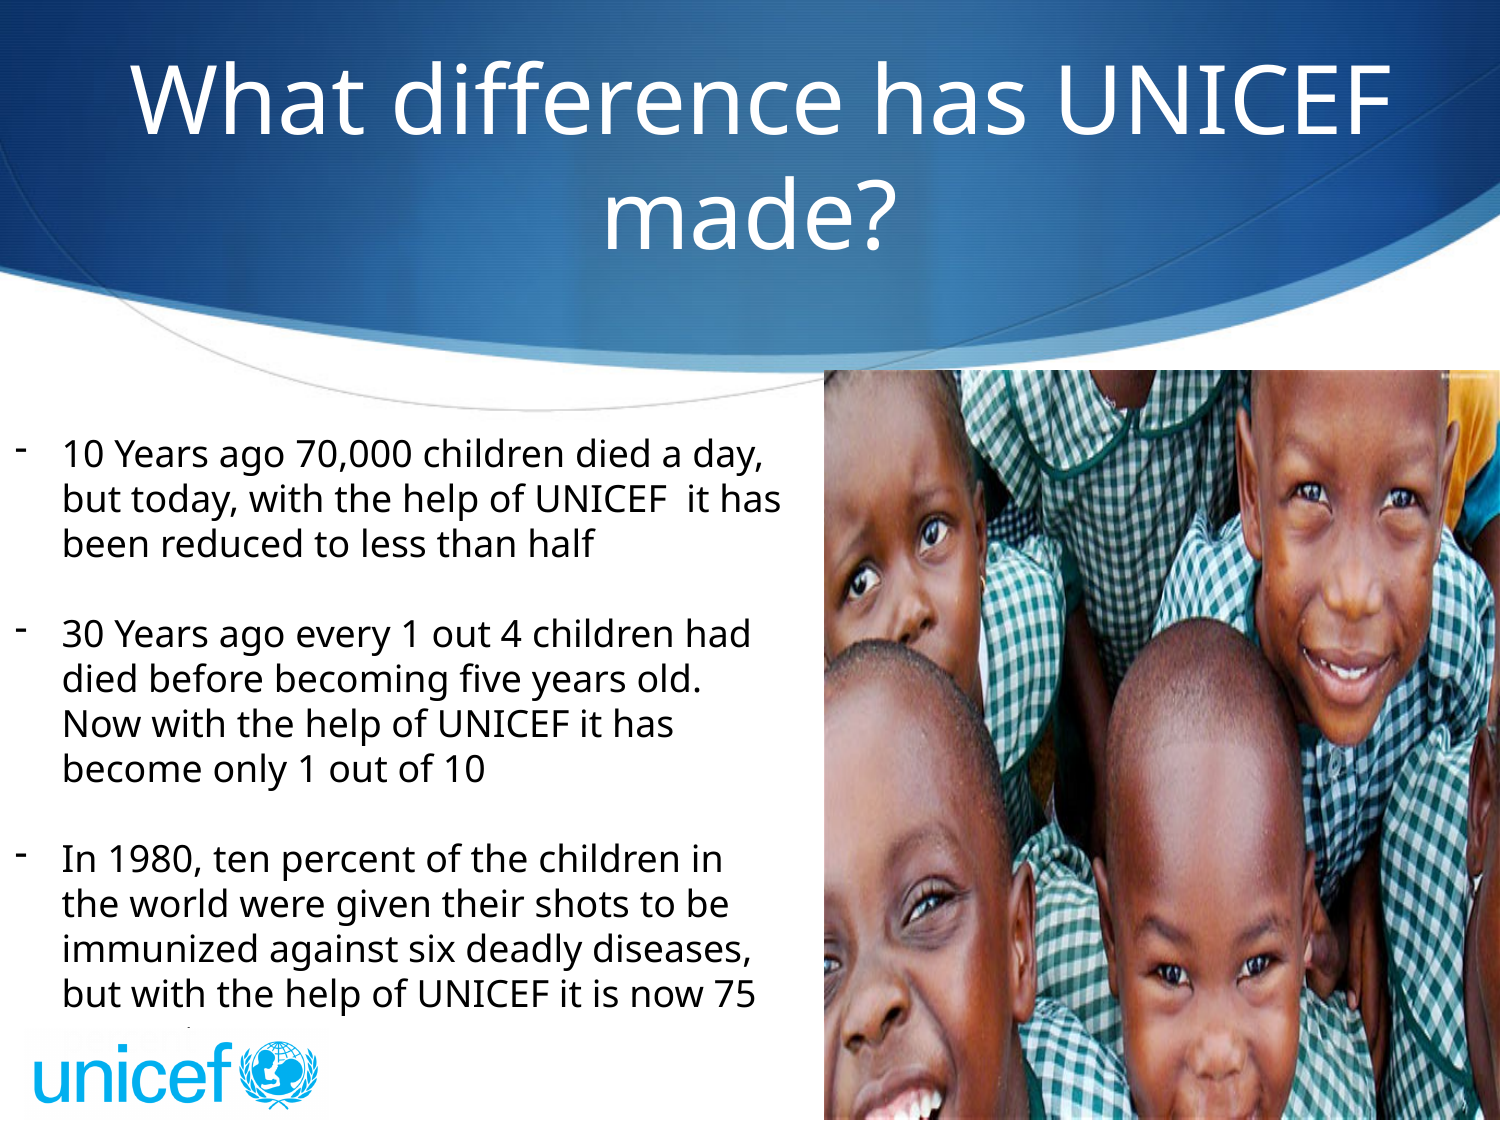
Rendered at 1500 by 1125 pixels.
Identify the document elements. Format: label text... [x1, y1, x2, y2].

picture [0, 0, 1500, 1125]
title What difference has UNICEF made? [75, 35, 1448, 272]
text_box 10 Years ago 70,000 children died a day, but today, with the help of UNICEF it has been reduced to less than half 30 Years ago every 1 out 4 children had died before becoming five years old. Now with the help of UNICEF it has become only 1 out of 10 In 1980, ten percent of the children in the world were given their shots to be immunized against six deadly diseases, but with the help of UNICEF it is now 75 percent [0, 422, 800, 1125]
picture [24, 1027, 330, 1120]
